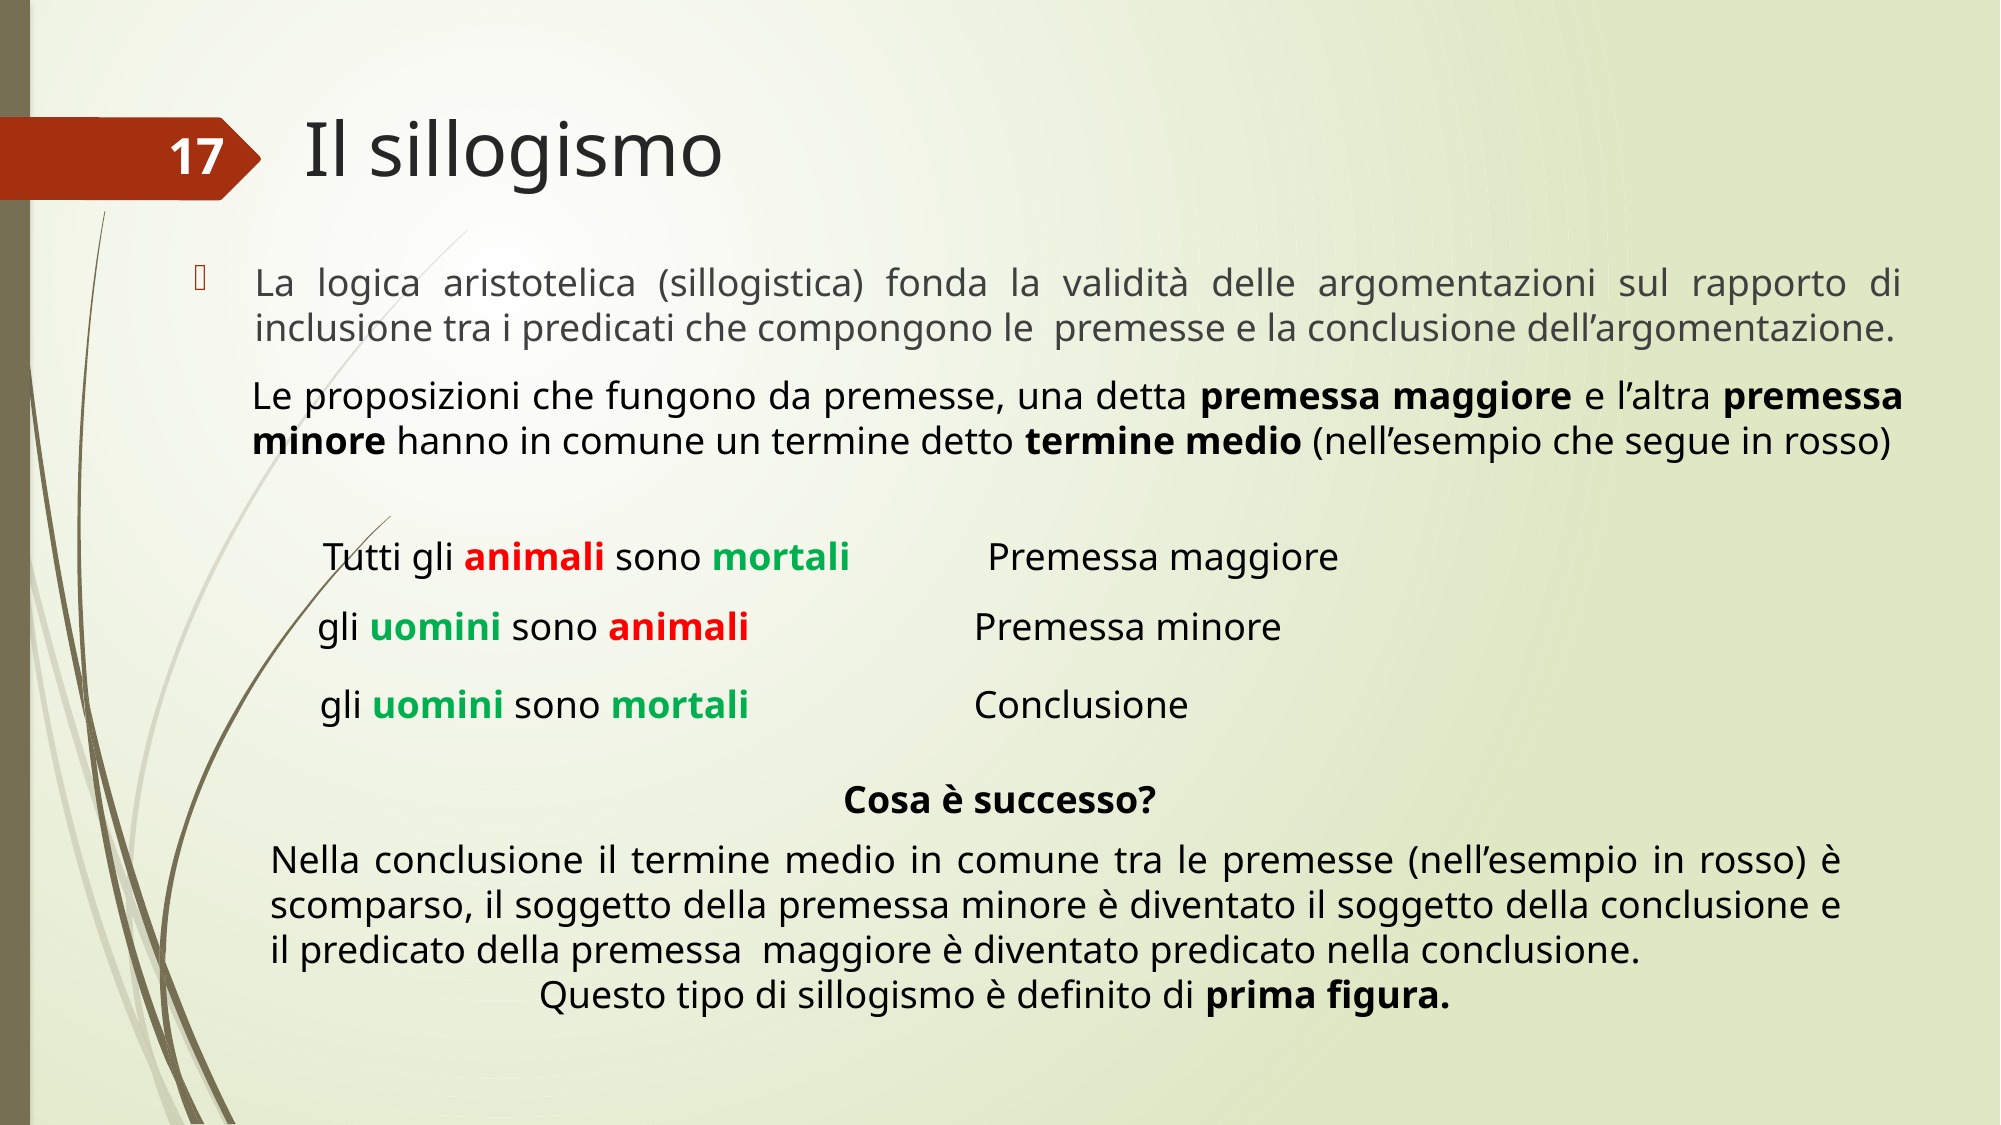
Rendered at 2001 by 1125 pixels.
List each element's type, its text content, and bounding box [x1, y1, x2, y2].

text_box Cosa è successo? [828, 768, 1172, 829]
text_box gli uomini sono mortali Conclusione [304, 674, 1818, 734]
text_box gli uomini sono animali Premessa minore [302, 595, 1815, 656]
list La logica aristotelica (sillogistica) fonda la validità delle argomentazioni sul rapporto di inclusione tra i predicati che compongono le premesse e la conclusione dell’argomentazione. [178, 251, 1919, 370]
text_box Tutti gli animali sono mortali Premessa maggiore [308, 525, 1821, 586]
text_box Questo tipo di sillogismo è definito di prima figura. [523, 963, 1859, 1024]
text_box Le proposizioni che fungono da premesse, una detta premessa maggiore e l’altra premessa minore hanno in comune un termine detto termine medio (nell’esempio che segue in rosso) [236, 364, 1919, 469]
text_box 17 [153, 116, 256, 192]
text_box Nella conclusione il termine medio in comune tra le premesse (nell’esempio in rosso) è scomparso, il soggetto della premessa minore è diventato il soggetto della conclusione e il predicato della premessa maggiore è diventato predicato nella conclusione. [255, 829, 1859, 979]
text_box Il sillogismo [289, 94, 1923, 305]
